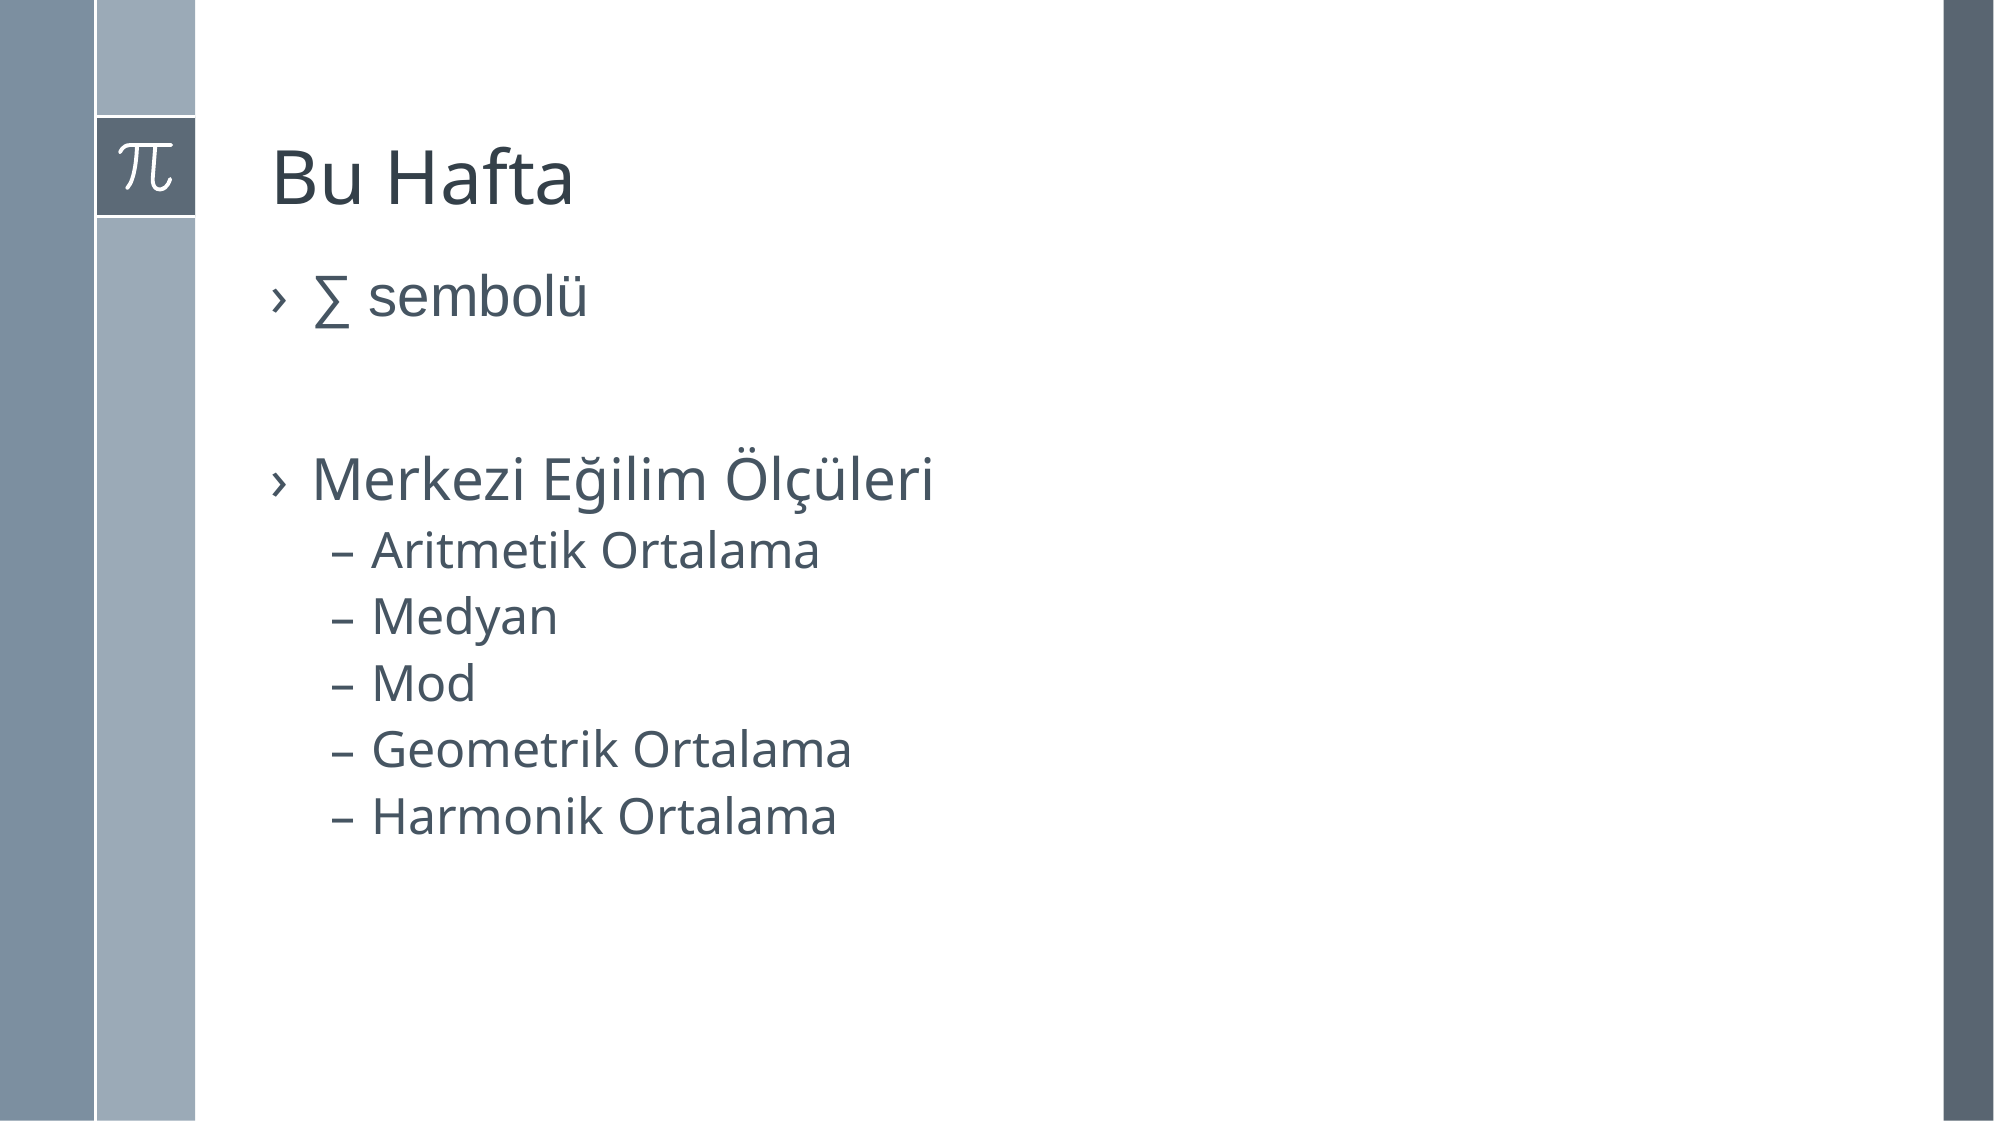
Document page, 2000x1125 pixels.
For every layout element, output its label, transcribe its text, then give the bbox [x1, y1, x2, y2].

list ∑ sembolü Merkezi Eğilim Ölçüleri Aritmetik Ortalama Medyan Mod Geometrik Ortalama Harmonik Ortalama [255, 258, 1861, 1009]
title Bu Hafta [255, 24, 1861, 229]
